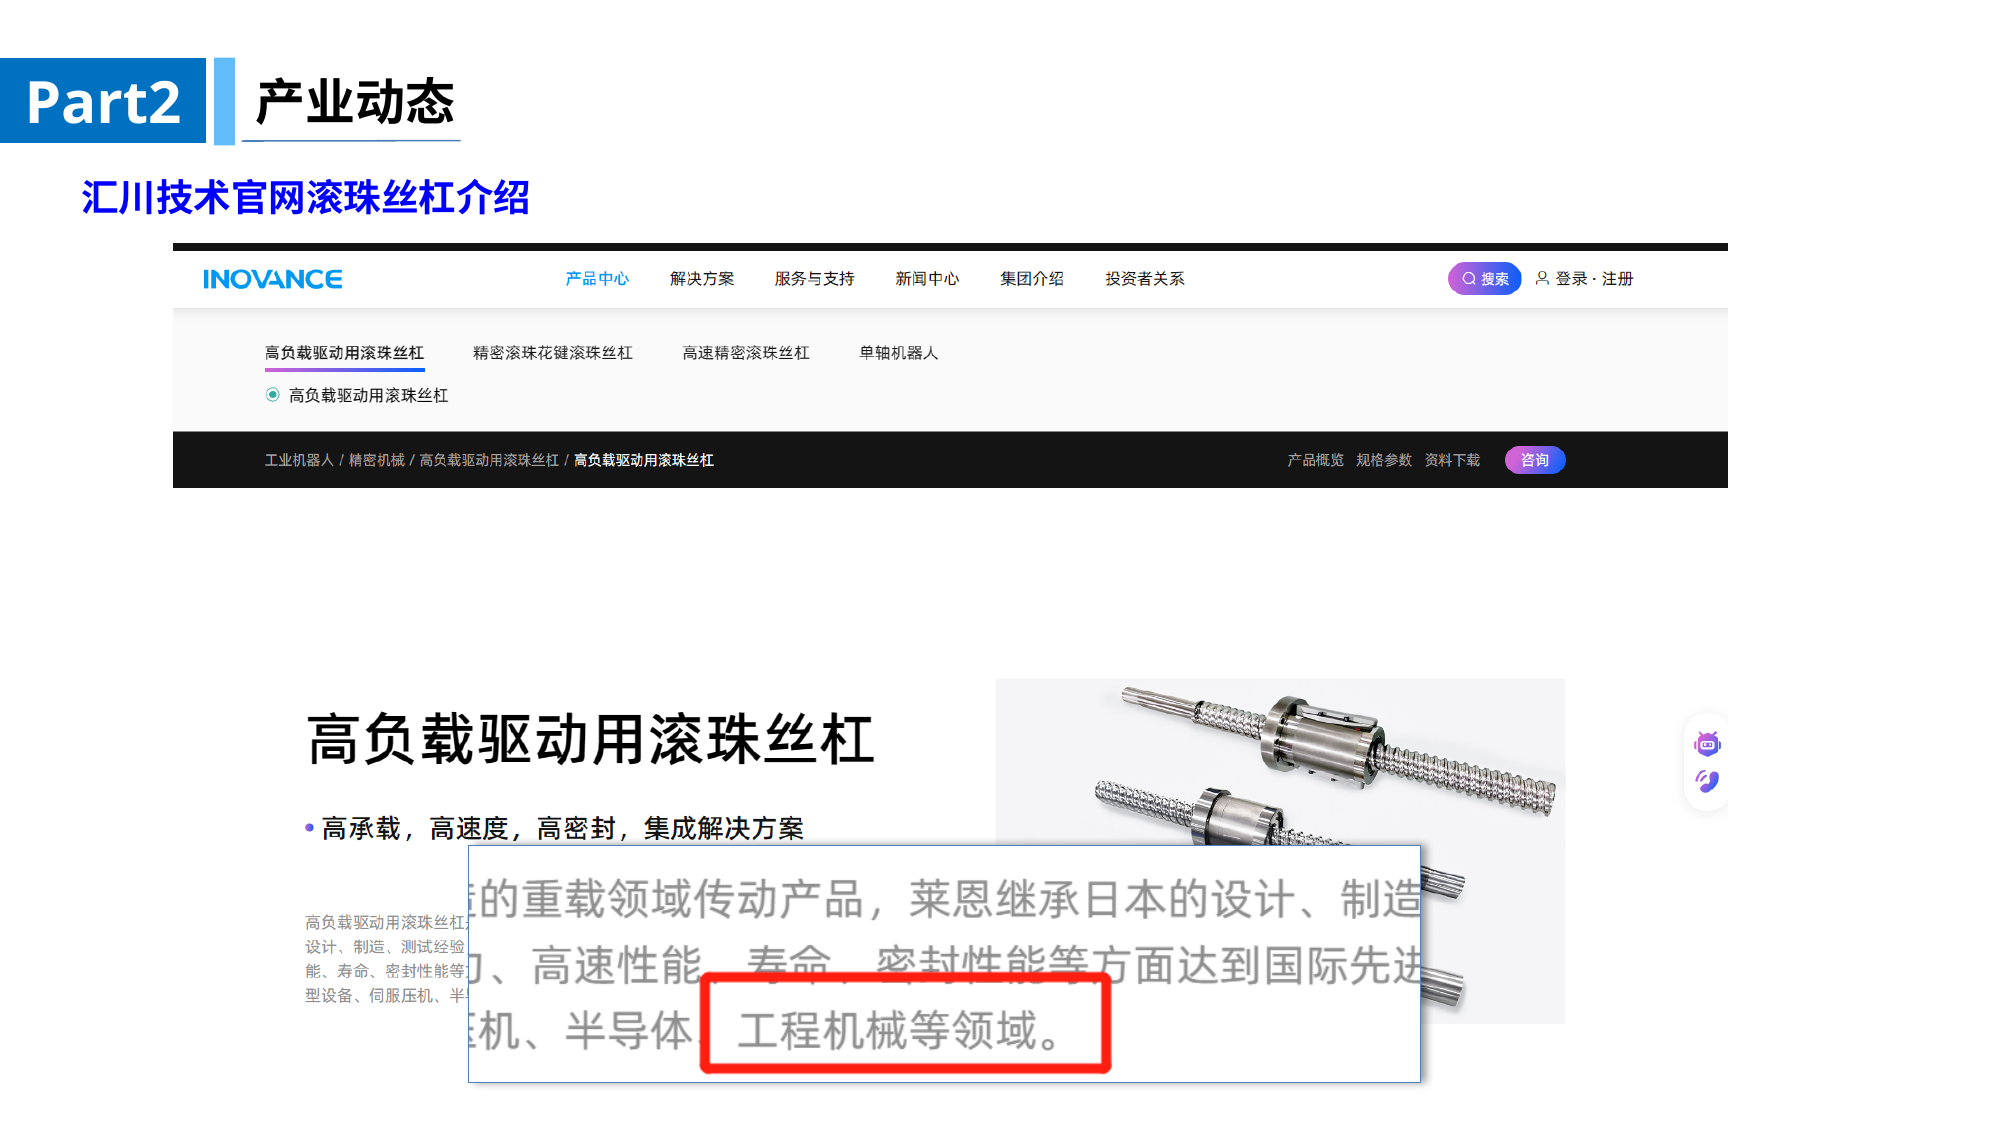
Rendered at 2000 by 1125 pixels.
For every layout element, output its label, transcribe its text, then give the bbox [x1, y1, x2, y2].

picture [172, 243, 1728, 1083]
text_box 汇川技术官网滚珠丝杠介绍 [66, 143, 664, 226]
text_box Part2 [0, 58, 206, 143]
text_box [214, 57, 235, 70]
text_box [214, 139, 235, 143]
text_box 产业动态 [214, 70, 496, 139]
